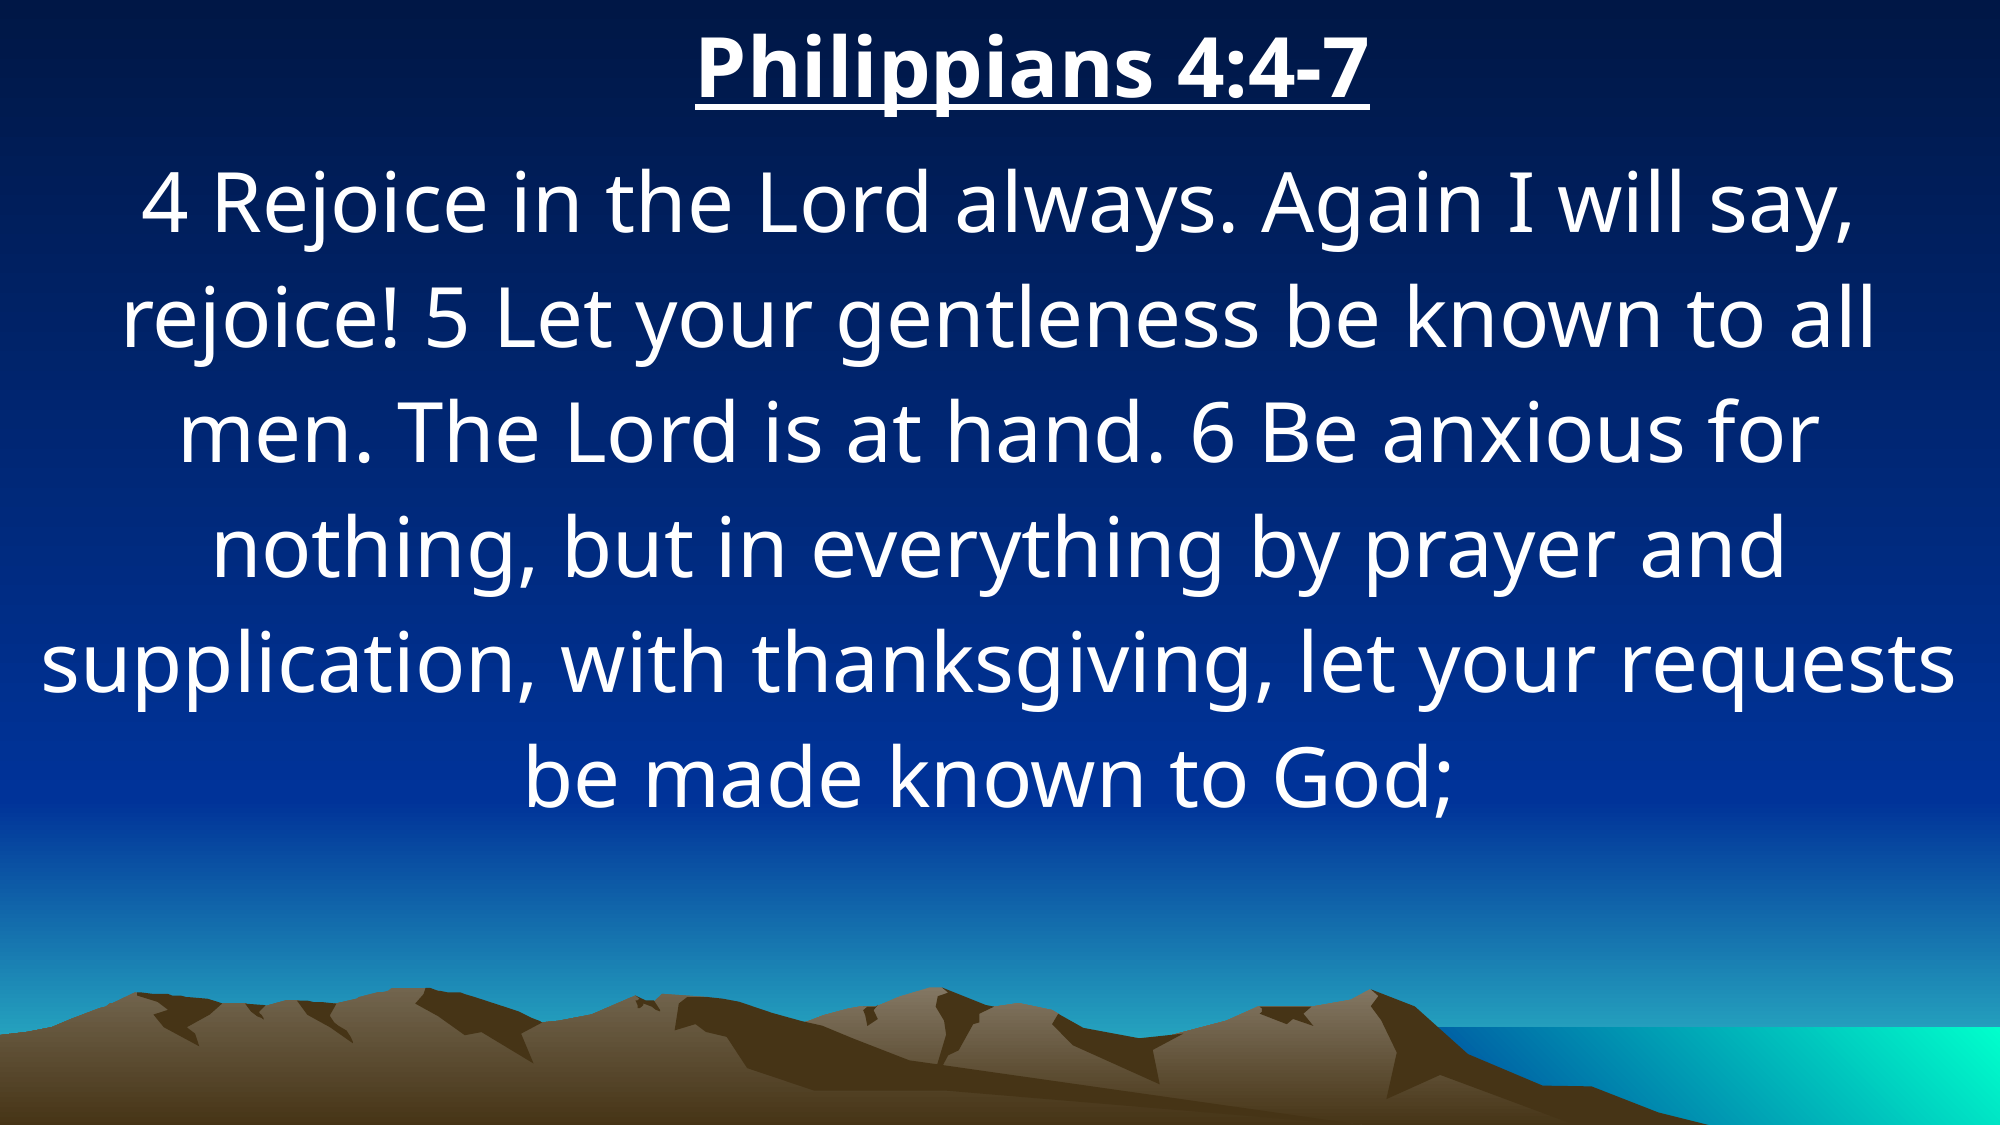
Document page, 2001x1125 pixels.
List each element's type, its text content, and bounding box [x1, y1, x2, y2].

text_box Philippians 4:4-7 4 Rejoice in the Lord always. Again I will say, rejoice! 5 Let your gentleness be known to all men. The Lord is at hand. 6 Be anxious for nothing, but in everything by prayer and supplication, with thanksgiving, let your requests be made known to God; [0, 0, 2000, 900]
